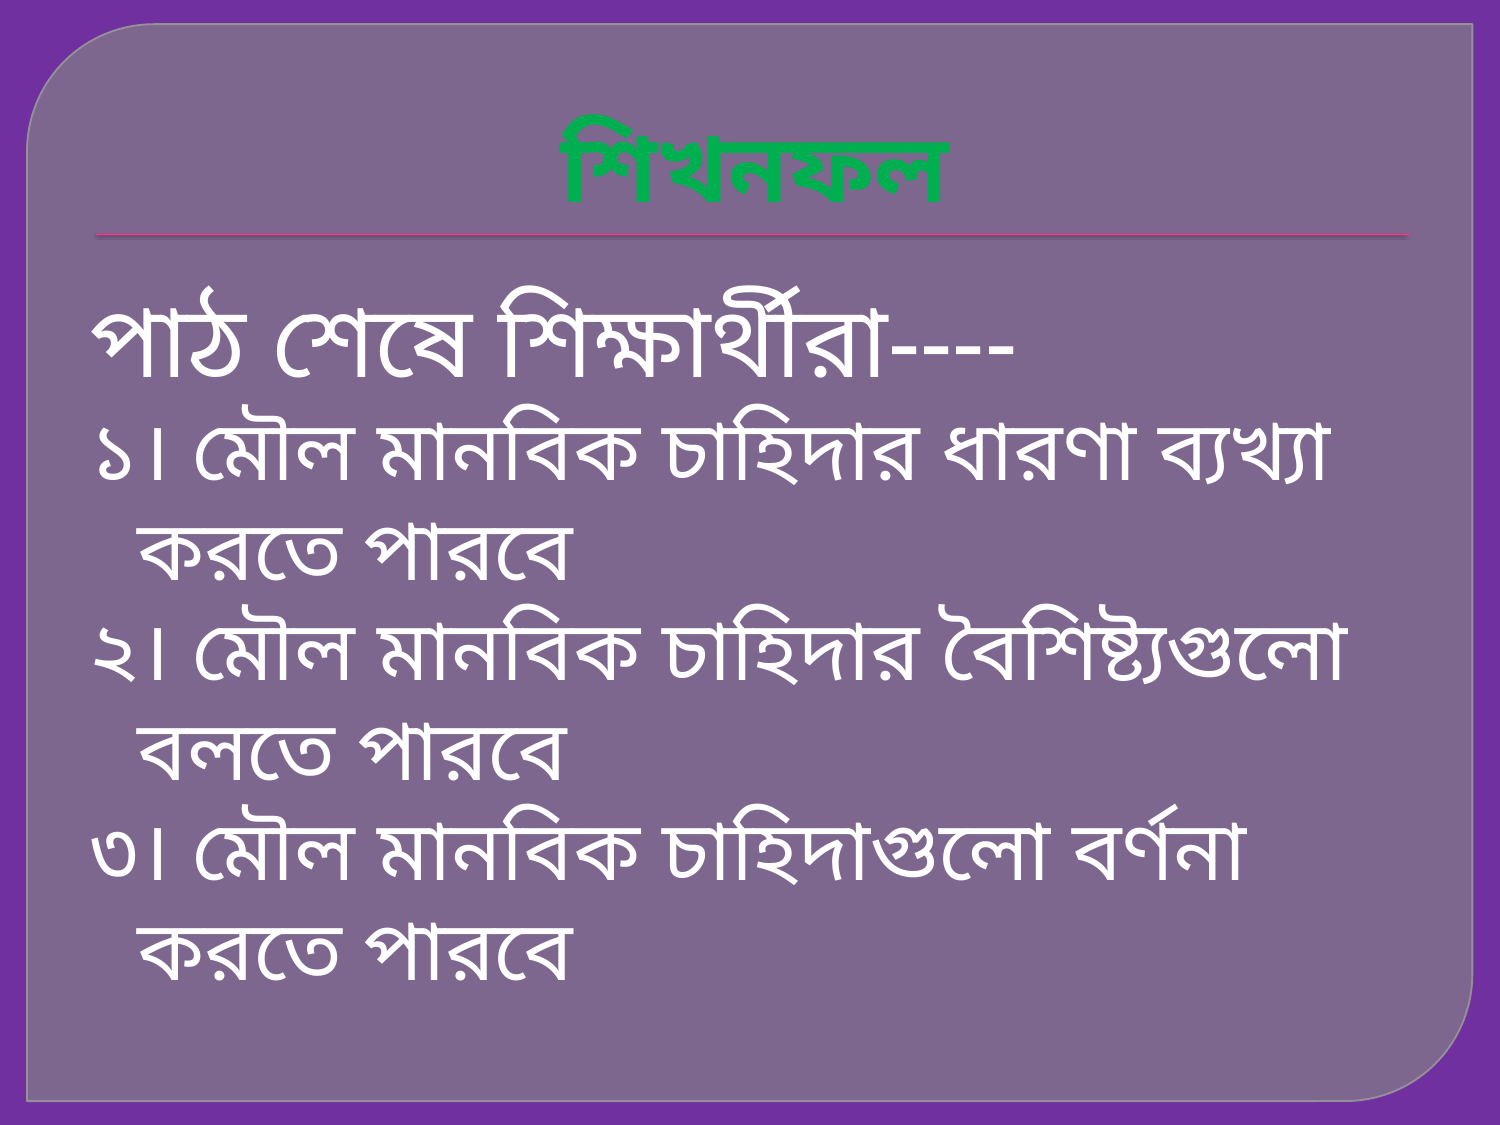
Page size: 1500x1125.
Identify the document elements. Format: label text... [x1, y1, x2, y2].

list পাঠ শেষে শিক্ষার্থীরা---- ১। মৌল মানবিক চাহিদার ধারণা ব্যখ্যা করতে পারবে ২। মৌল মানবিক চাহিদার বৈশিষ্ট্যগুলো বলতে পারবে ৩। মৌল মানবিক চাহিদাগুলো বর্ণনা করতে পারবে [75, 270, 1425, 1013]
title শিখনফল [75, 41, 1425, 230]
